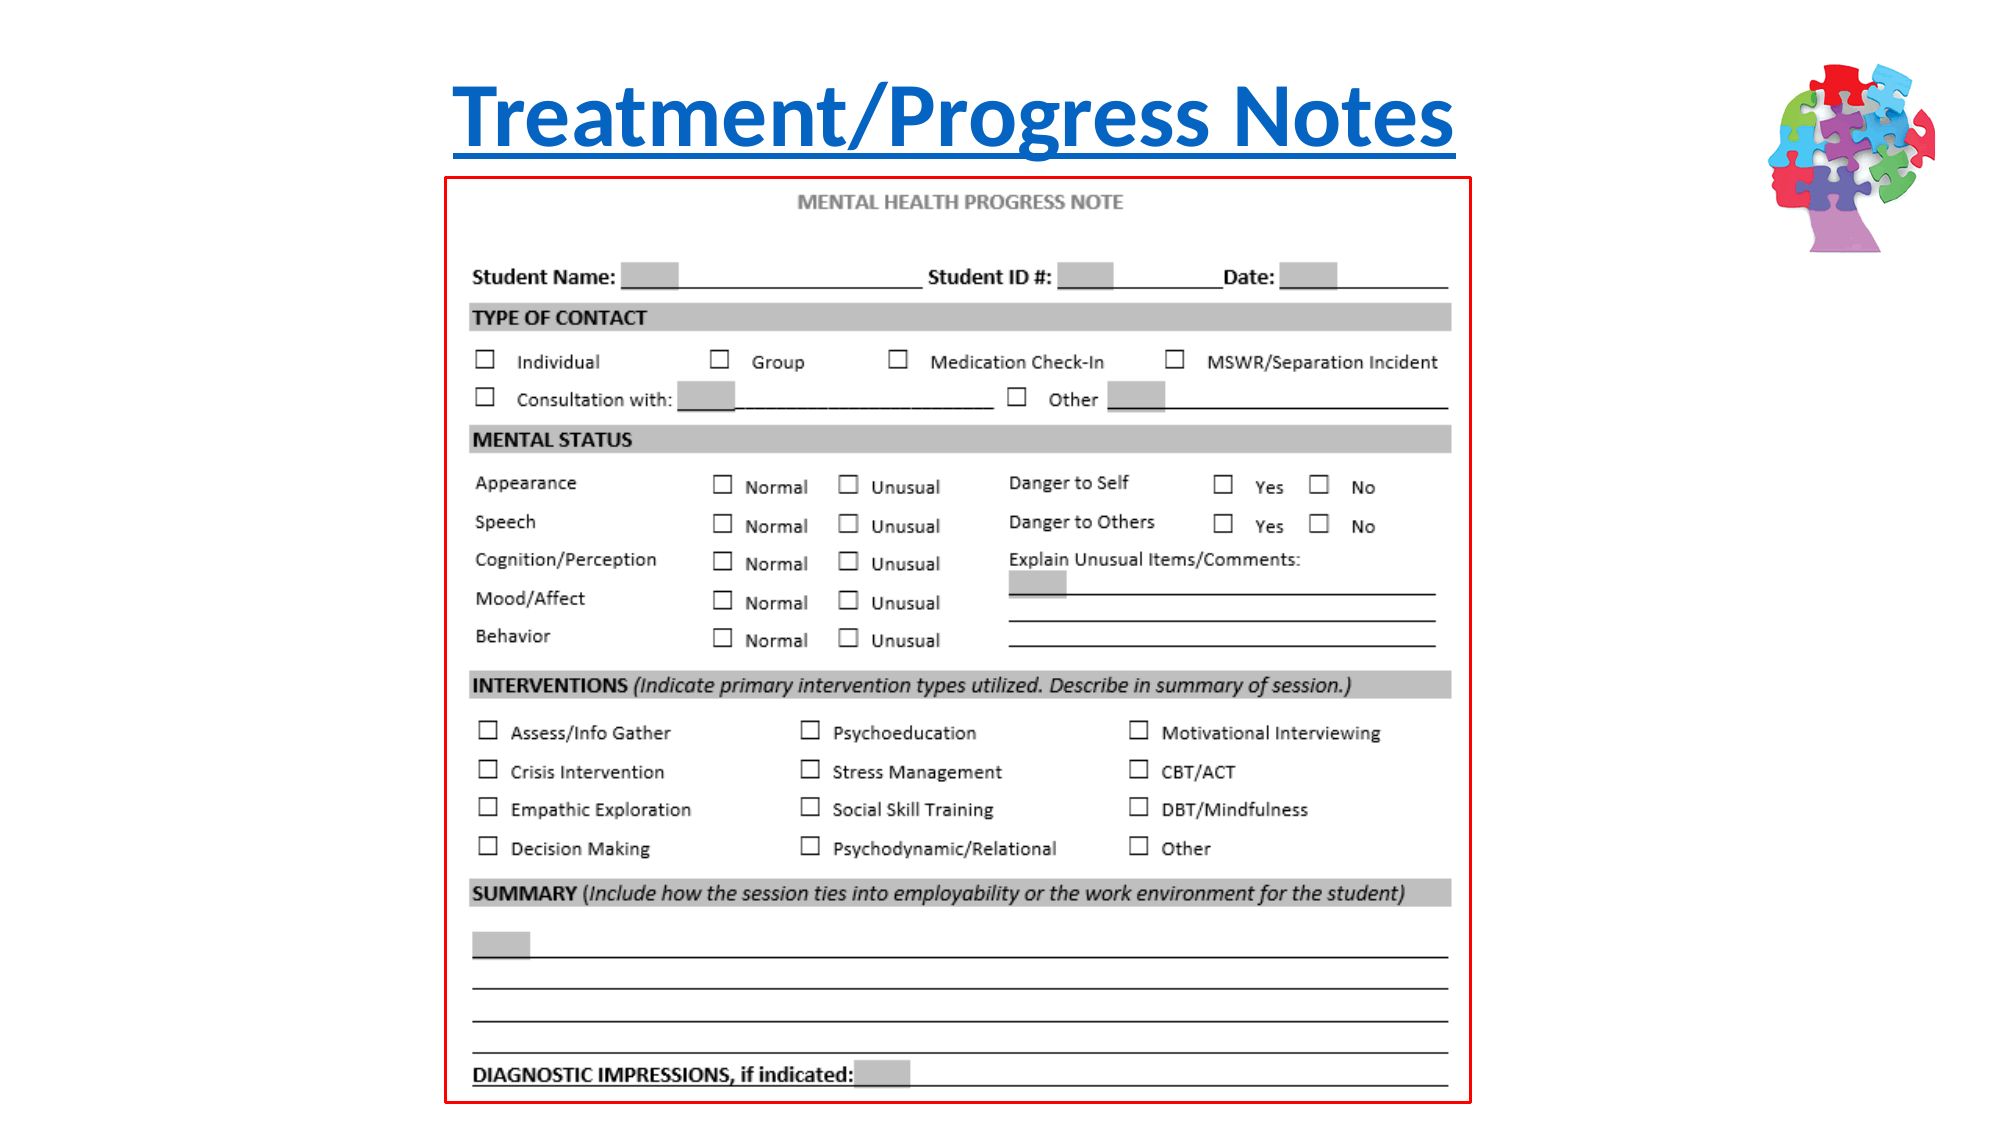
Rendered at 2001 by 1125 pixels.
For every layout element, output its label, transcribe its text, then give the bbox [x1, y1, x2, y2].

title Treatment/Progress Notes [92, 8, 1818, 226]
picture [1767, 62, 1936, 255]
picture [446, 178, 1469, 1101]
